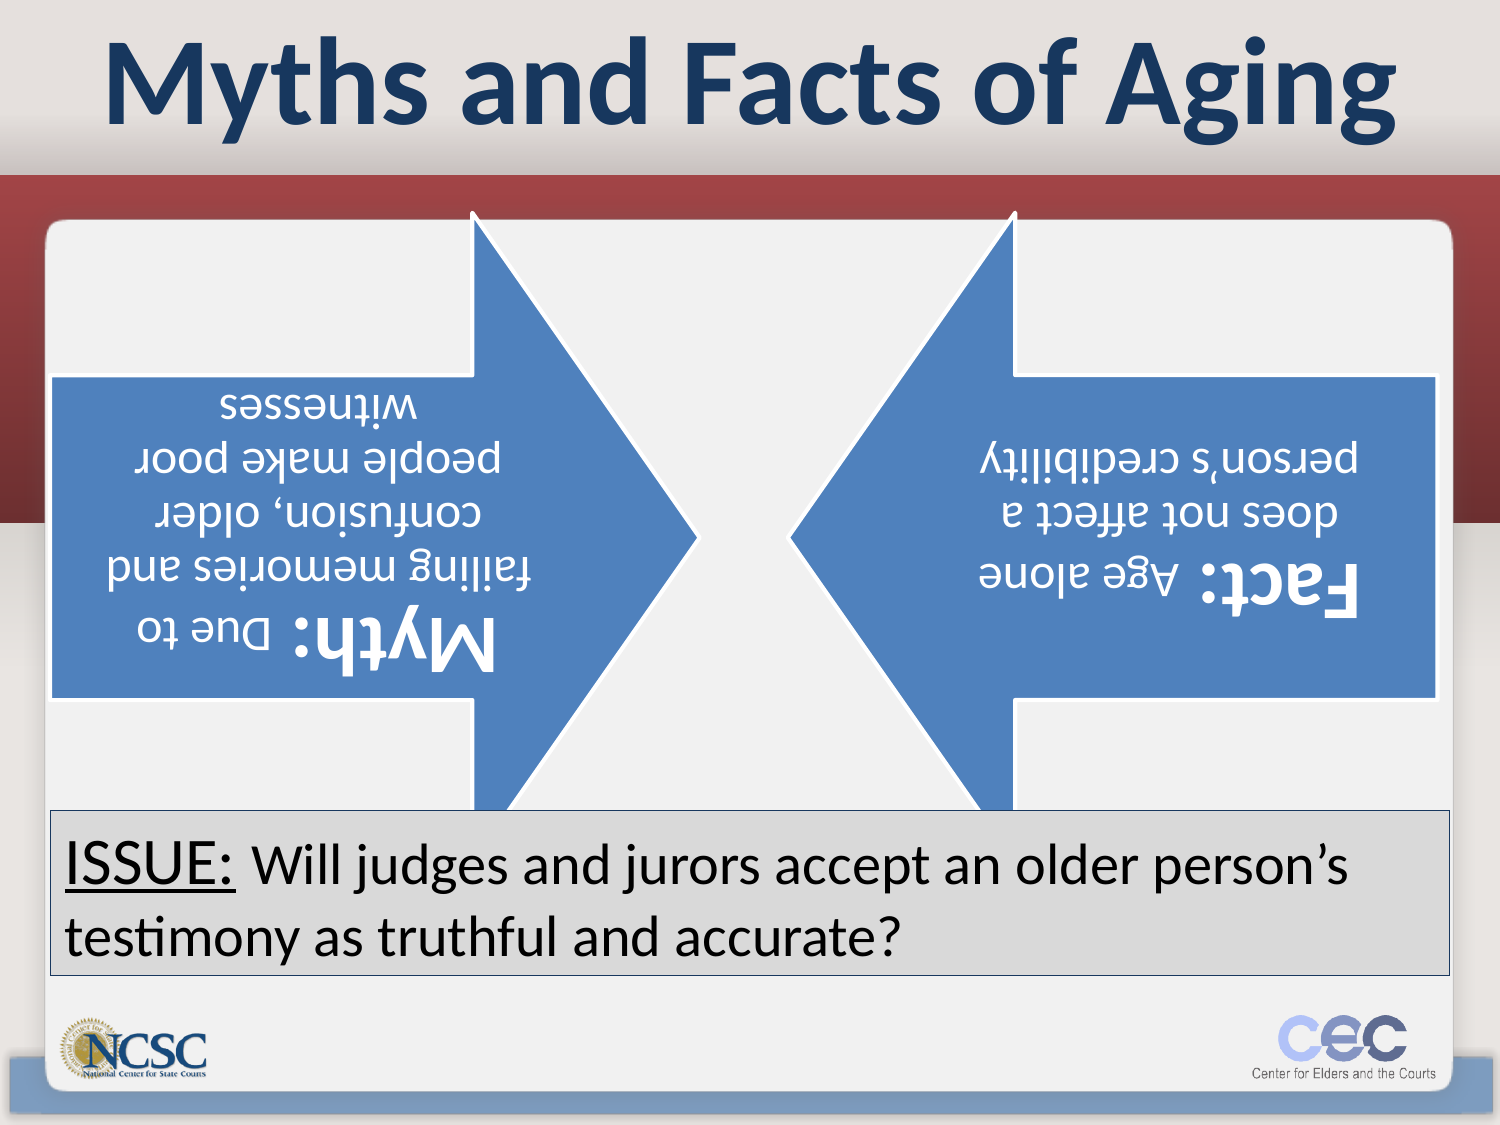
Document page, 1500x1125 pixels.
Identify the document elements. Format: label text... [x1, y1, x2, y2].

text_box ISSUE: Will judges and jurors accept an older person’s testimony as truthful and accurate? [50, 810, 1450, 976]
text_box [49, 212, 1438, 863]
picture [0, 169, 1500, 1125]
title Myths and Facts of Aging [0, 0, 1500, 169]
